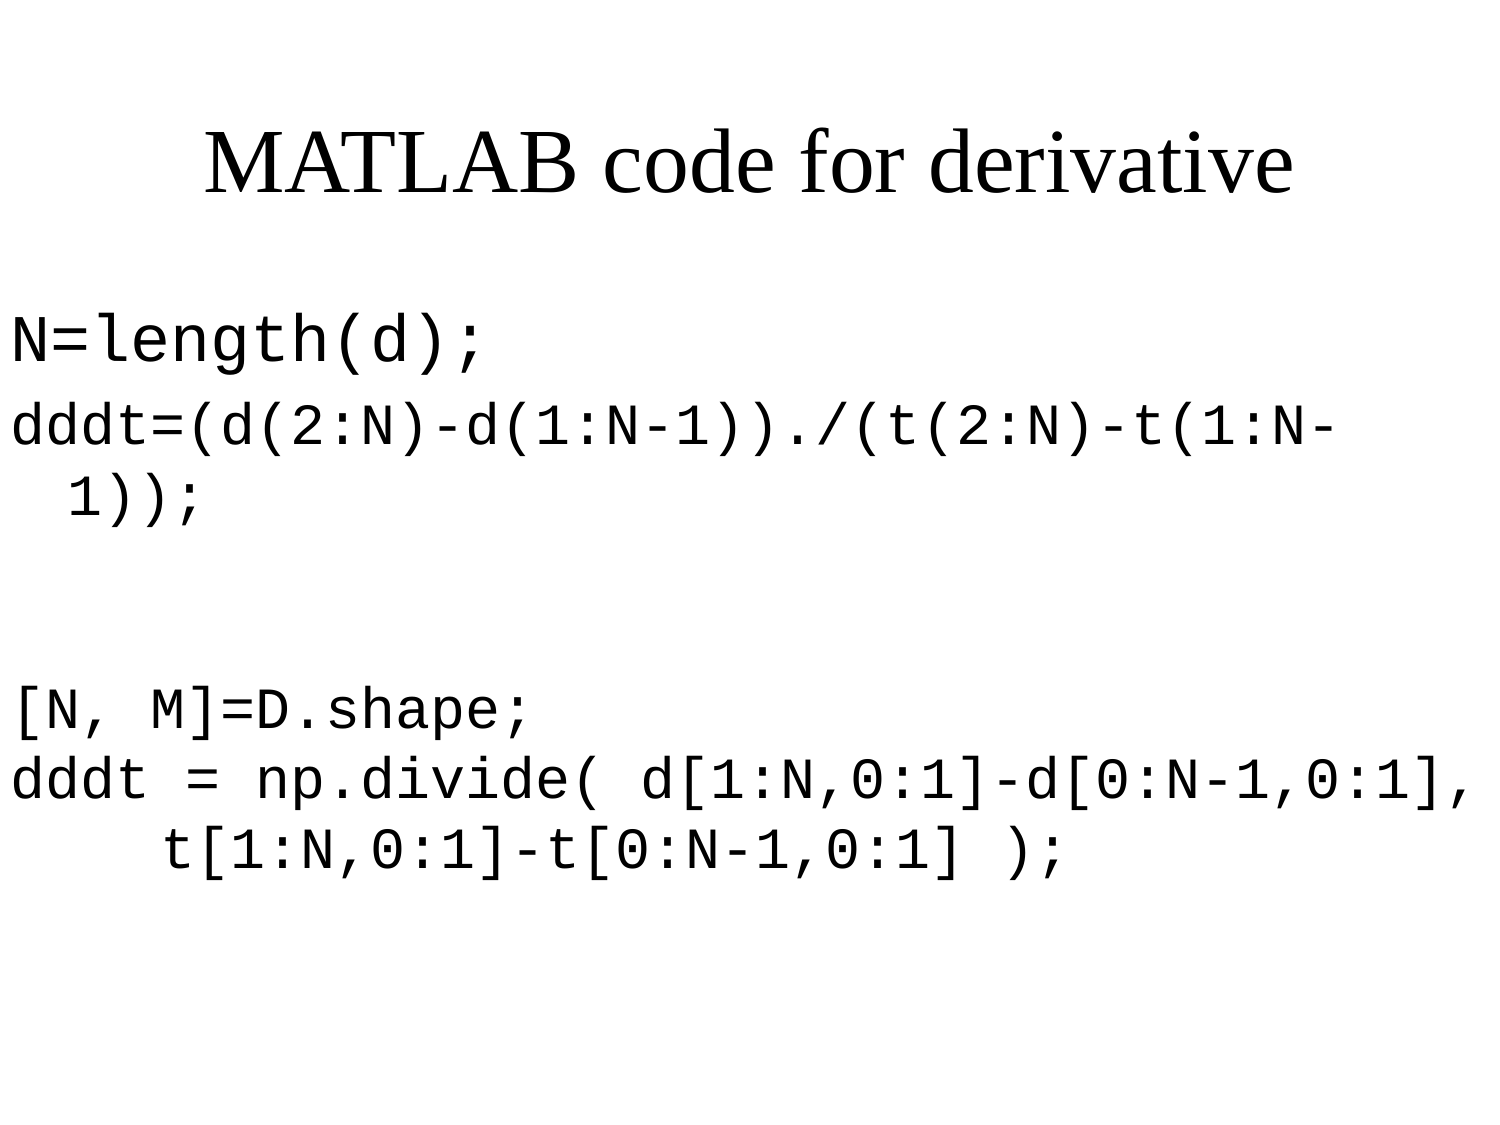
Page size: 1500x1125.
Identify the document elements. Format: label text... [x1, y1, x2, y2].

list N=length(d); dddt=(d(2:N)-d(1:N-1))./(t(2:N)-t(1:N-1)); [0, 287, 1497, 538]
text_box [N, M]=D.shape; dddt = np.divide( d[1:N,0:1]-d[0:N-1,0:1], t[1:N,0:1]-t[0:N-1,0:1] ); [0, 662, 1500, 888]
title MATLAB code for derivative [0, 62, 1500, 251]
